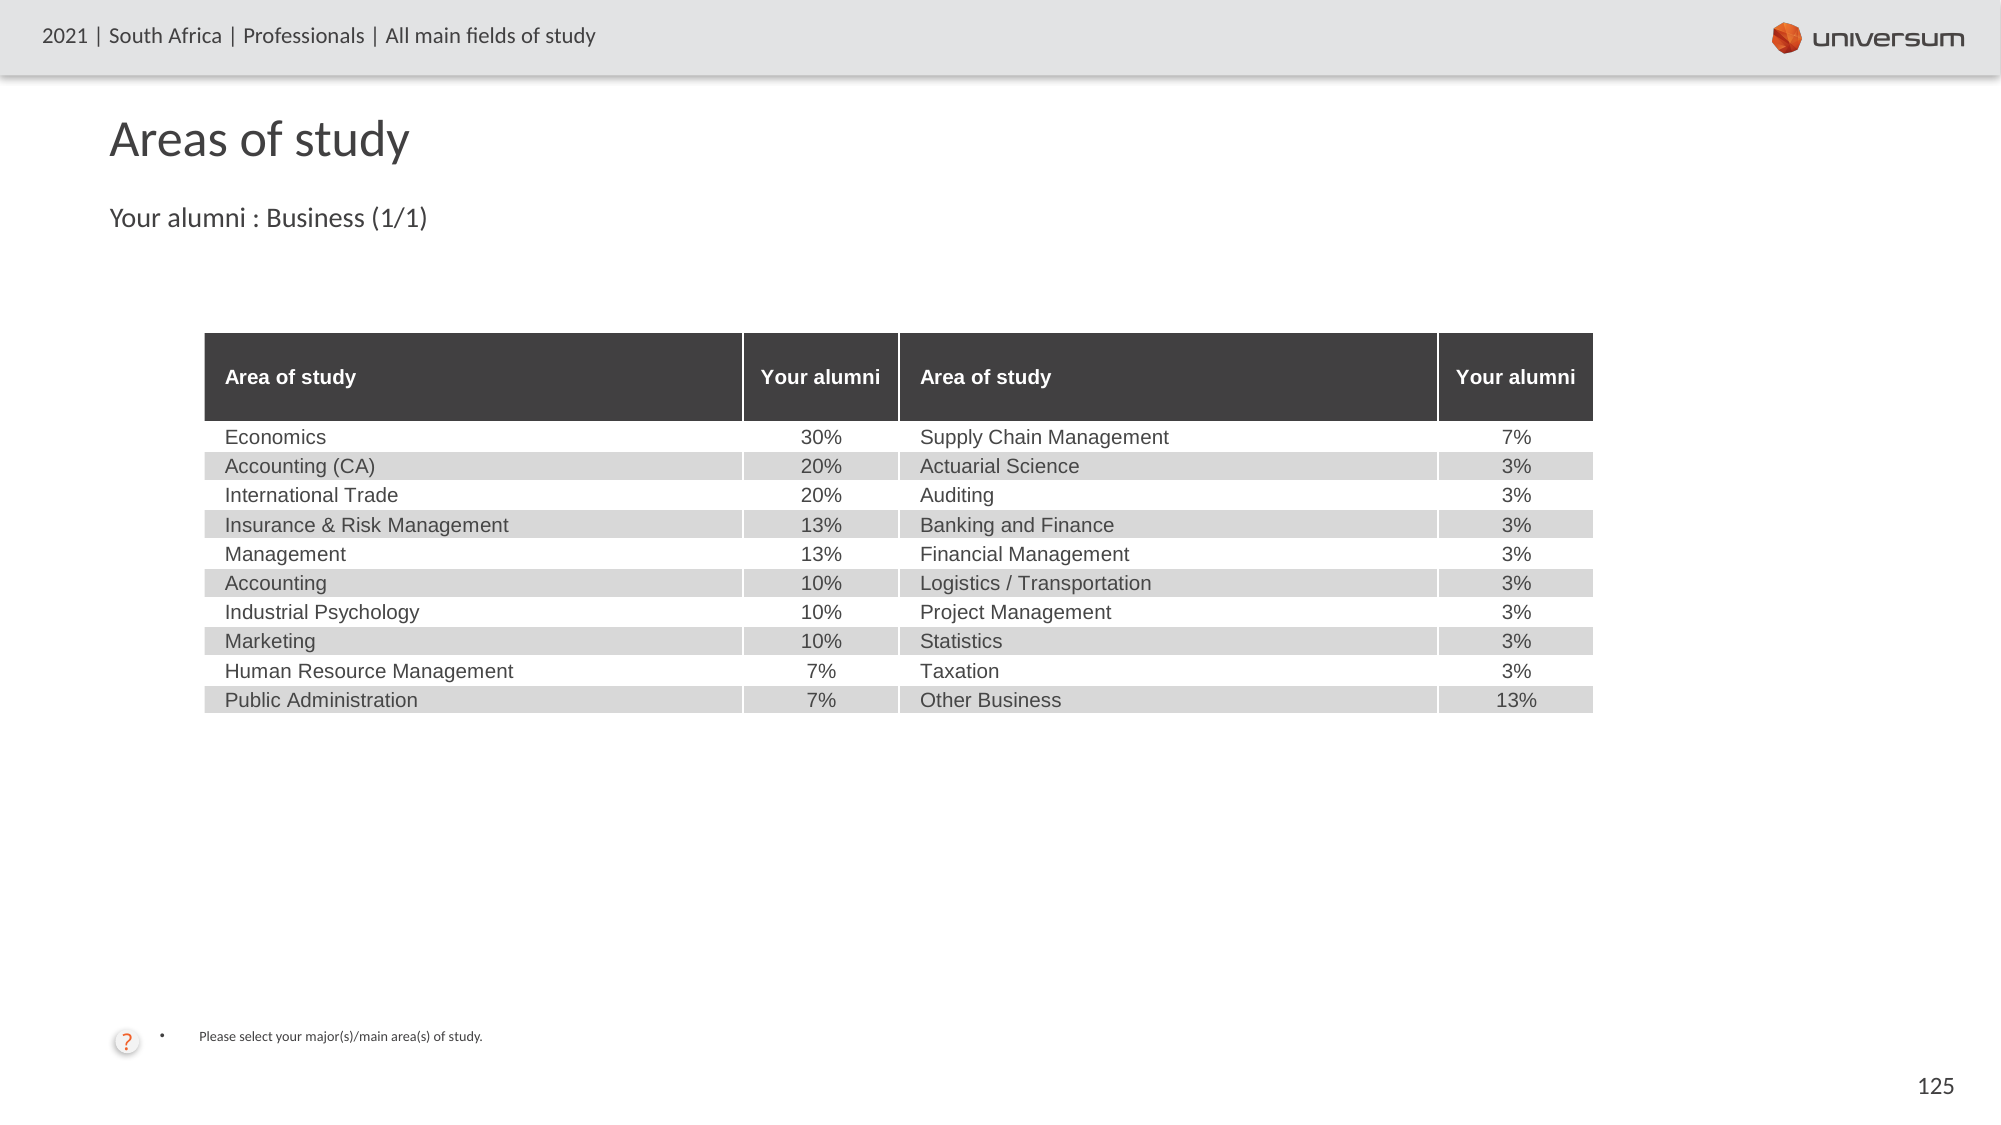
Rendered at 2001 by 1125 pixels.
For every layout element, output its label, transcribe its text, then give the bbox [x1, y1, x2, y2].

picture [202, 330, 1596, 716]
list Please select your major(s)/main area(s) of study. [143, 1018, 970, 1053]
picture [1759, 12, 1975, 64]
list 2021 | South Africa | Professionals | All main fields of study [25, 13, 1730, 60]
title Areas of study [92, 96, 1975, 190]
list Your alumni : Business (1/1) [93, 191, 1975, 245]
